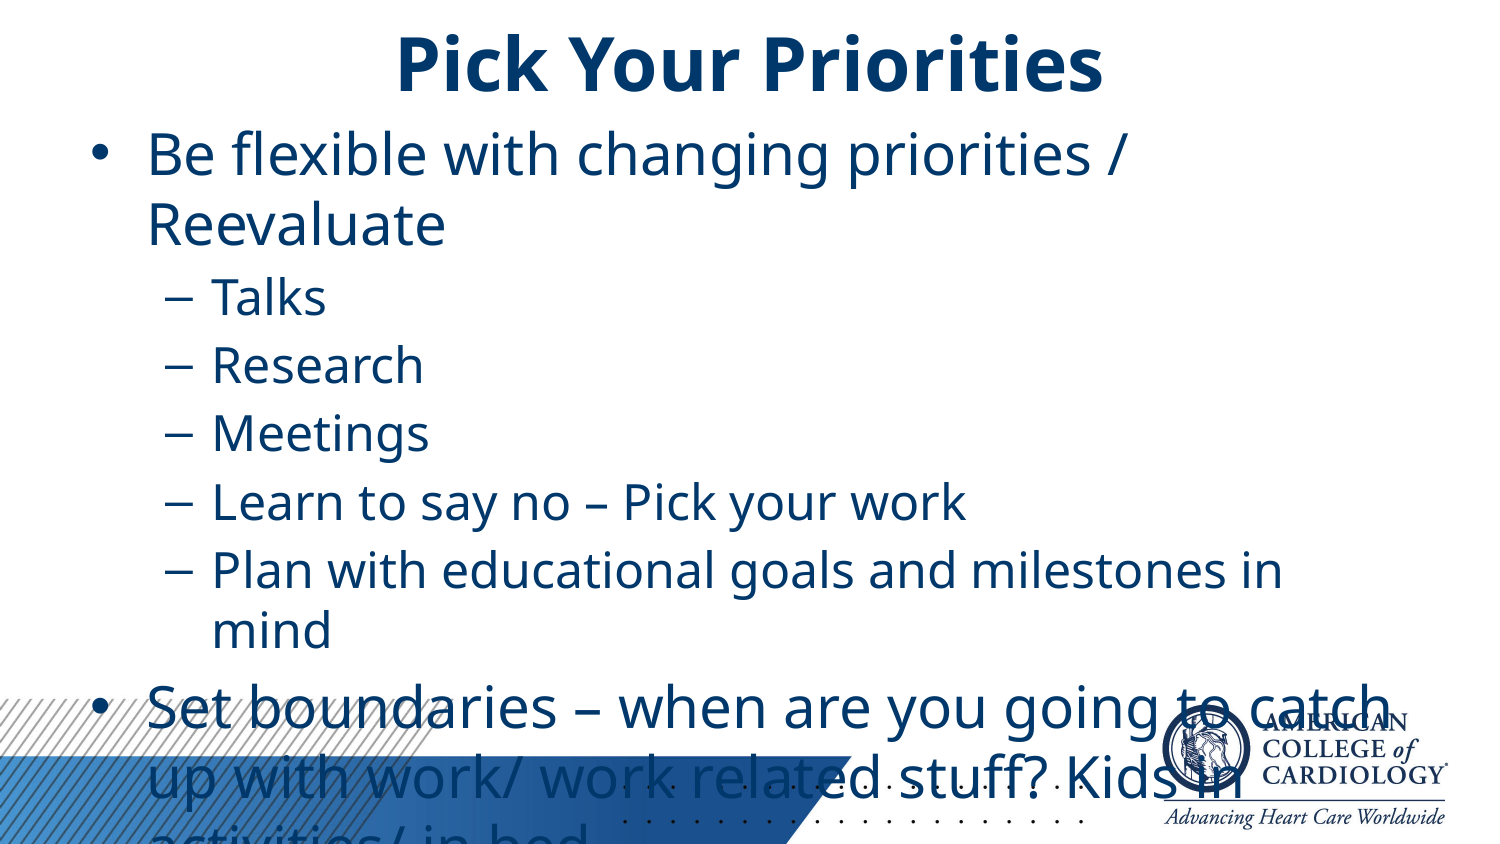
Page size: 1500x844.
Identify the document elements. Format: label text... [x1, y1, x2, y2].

list Be flexible with changing priorities / Reevaluate Talks Research Meetings Learn to say no – Pick your work Plan with educational goals and milestones in mind Set boundaries – when are you going to catch up with work/ work related stuff? Kids in activities/ in bed [75, 109, 1425, 578]
picture [0, 0, 1500, 844]
title Pick Your Priorities [75, 0, 1425, 109]
